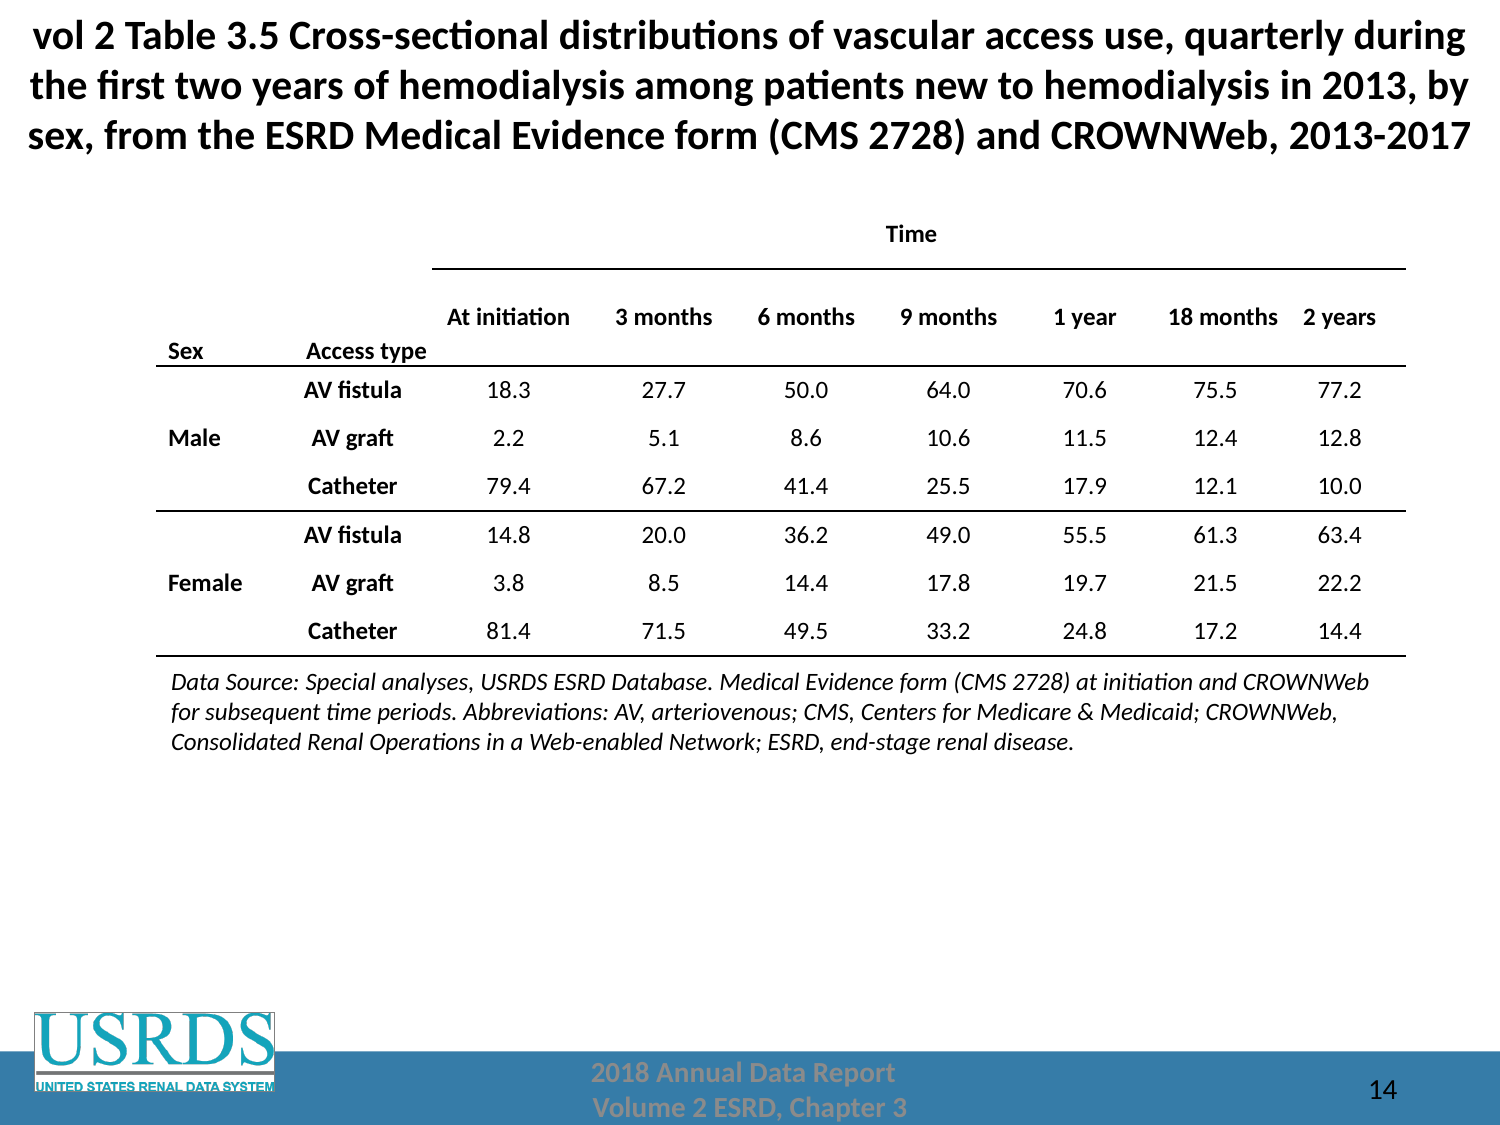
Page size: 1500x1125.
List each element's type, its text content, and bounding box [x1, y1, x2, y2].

table_cell 50.0 [743, 367, 885, 414]
table_cell 24.8 [1027, 608, 1158, 655]
table_cell 14.4 [1288, 608, 1406, 655]
table_cell 11.5 [1027, 414, 1158, 463]
table_cell 25.5 [885, 463, 1027, 510]
table_cell 12.4 [1158, 414, 1288, 463]
table_cell 6 months [743, 270, 885, 365]
table_cell 79.4 [432, 463, 600, 510]
table_cell 49.0 [885, 512, 1027, 559]
footer 2018 Annual Data Report Volume 2 ESRD, Chapter 3 [496, 1051, 1004, 1125]
table_cell 75.5 [1158, 367, 1288, 414]
table_cell 49.5 [743, 608, 885, 655]
table_cell AV fistula [289, 512, 432, 559]
table_cell Male [156, 367, 289, 510]
table_cell 12.1 [1158, 463, 1288, 510]
title vol 2 Table 3.5 Cross-sectional distributions of vascular access use, quarterly during the first two years of hemodialysis among patients new to hemodialysis in 2013, by sex, from the ESRD Medical Evidence form (CMS 2728) and CROWNWeb, 2013-2017 [0, 0, 1500, 233]
table_cell AV fistula [289, 367, 432, 414]
table_cell 20.0 [600, 512, 743, 559]
table_cell 18.3 [432, 367, 600, 414]
table_cell 18 months [1158, 270, 1288, 365]
table_cell 14.4 [743, 559, 885, 608]
table_cell At initiation [432, 270, 600, 365]
table_cell 10.6 [885, 414, 1027, 463]
table_cell 64.0 [885, 367, 1027, 414]
table_cell 19.7 [1027, 559, 1158, 608]
table_cell 5.1 [600, 414, 743, 463]
table_cell 12.8 [1288, 414, 1406, 463]
table_header Sex [156, 199, 289, 365]
table_cell Female [156, 512, 289, 655]
table_header Access type [289, 199, 432, 365]
table_cell 55.5 [1027, 512, 1158, 559]
table_cell 3.8 [432, 559, 600, 608]
table_cell 27.7 [600, 367, 743, 414]
table_cell 21.5 [1158, 559, 1288, 608]
table_cell 2 years [1288, 270, 1406, 365]
table_cell AV graft [289, 414, 432, 463]
text_box Data Source: Special analyses, USRDS ESRD Database. Medical Evidence form (CMS 2728) at initiation and CROWNWeb for subsequent time periods. Abbreviations: AV, arteriovenous; CMS, Centers for Medicare & Medicaid; CROWNWeb, Consolidated Renal Operations in a Web-enabled Network; ESRD, end-stage renal disease. [156, 658, 1407, 763]
table_cell 3 months [600, 270, 743, 365]
table_cell 81.4 [432, 608, 600, 655]
table_cell Catheter [289, 608, 432, 655]
table_cell 9 months [885, 270, 1027, 365]
table_cell 14.8 [432, 512, 600, 559]
table_cell 17.9 [1027, 463, 1158, 510]
table_cell 71.5 [600, 608, 743, 655]
table_cell AV graft [289, 559, 432, 608]
table_cell 77.2 [1288, 367, 1406, 414]
table_cell 17.2 [1158, 608, 1288, 655]
table_cell 8.5 [600, 559, 743, 608]
table_cell 10.0 [1288, 463, 1406, 510]
table_cell 41.4 [743, 463, 885, 510]
table_cell 70.6 [1027, 367, 1158, 414]
table_cell 63.4 [1288, 512, 1406, 559]
table_cell Catheter [289, 463, 432, 510]
table_cell 67.2 [600, 463, 743, 510]
table_cell 22.2 [1288, 559, 1406, 608]
table_cell 36.2 [743, 512, 885, 559]
slide_number 14 [1262, 1062, 1413, 1108]
table_cell 1 year [1027, 270, 1158, 365]
table_header Time [432, 199, 1406, 268]
picture [35, 1013, 274, 1091]
table_cell 8.6 [743, 414, 885, 463]
table_cell 2.2 [432, 414, 600, 463]
table_cell 17.8 [885, 559, 1027, 608]
table_cell 61.3 [1158, 512, 1288, 559]
table_cell 33.2 [885, 608, 1027, 655]
